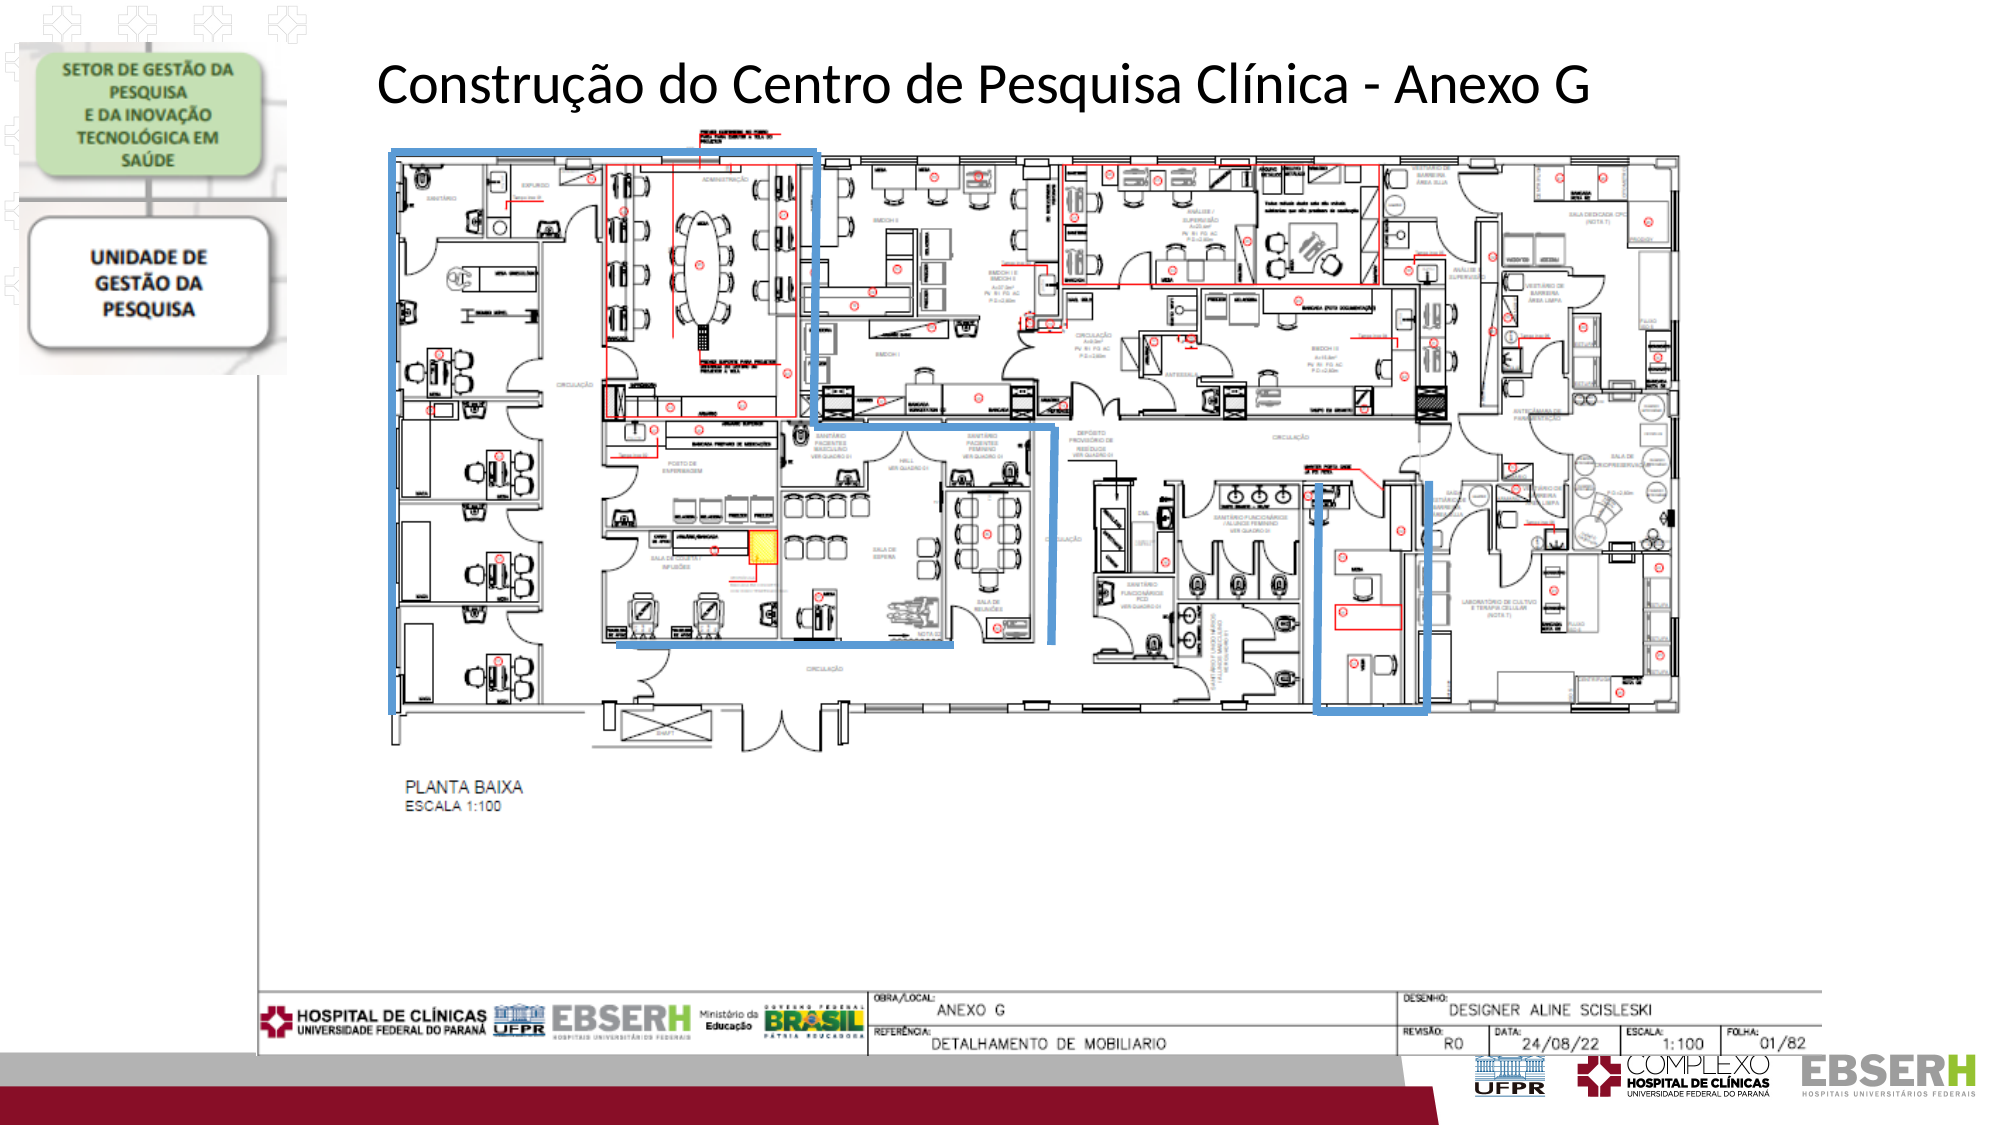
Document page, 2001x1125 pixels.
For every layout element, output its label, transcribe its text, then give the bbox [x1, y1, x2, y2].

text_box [256, 77, 1822, 1056]
text_box Construção do Centro de Pesquisa Clínica - Anexo G [362, 37, 1607, 77]
picture [0, 0, 2001, 1125]
